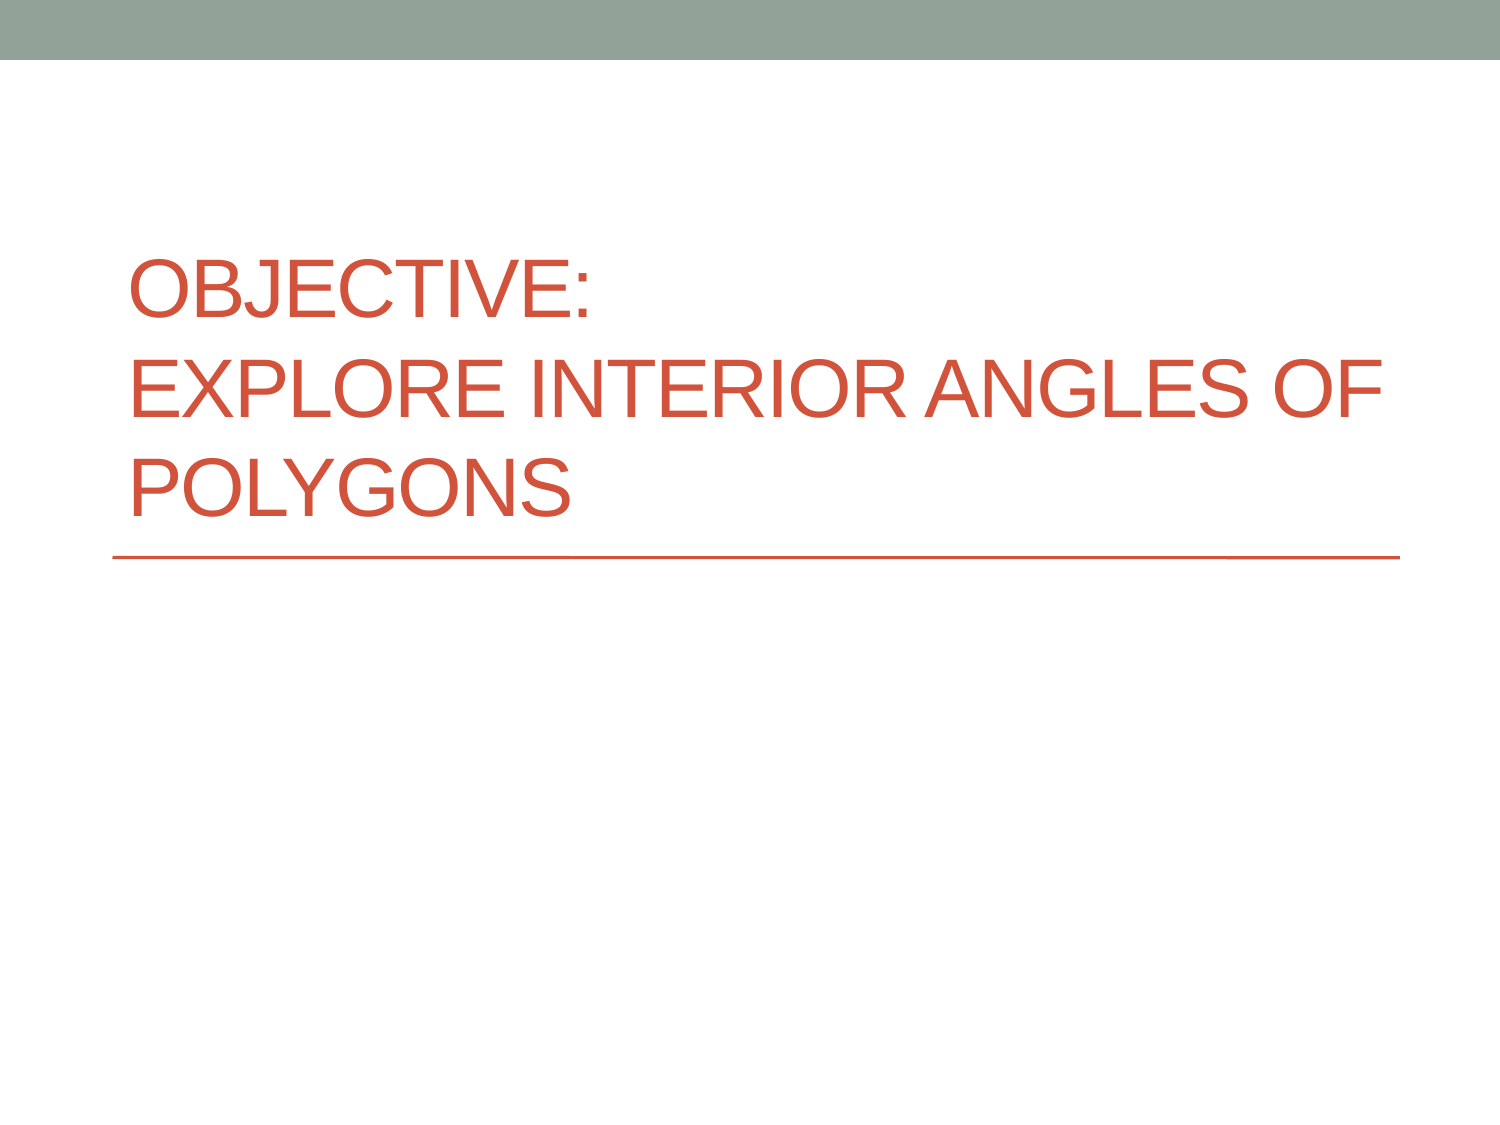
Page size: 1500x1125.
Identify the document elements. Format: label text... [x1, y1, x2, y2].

title Objective: Explore Interior Angles of Polygons [112, 224, 1400, 542]
